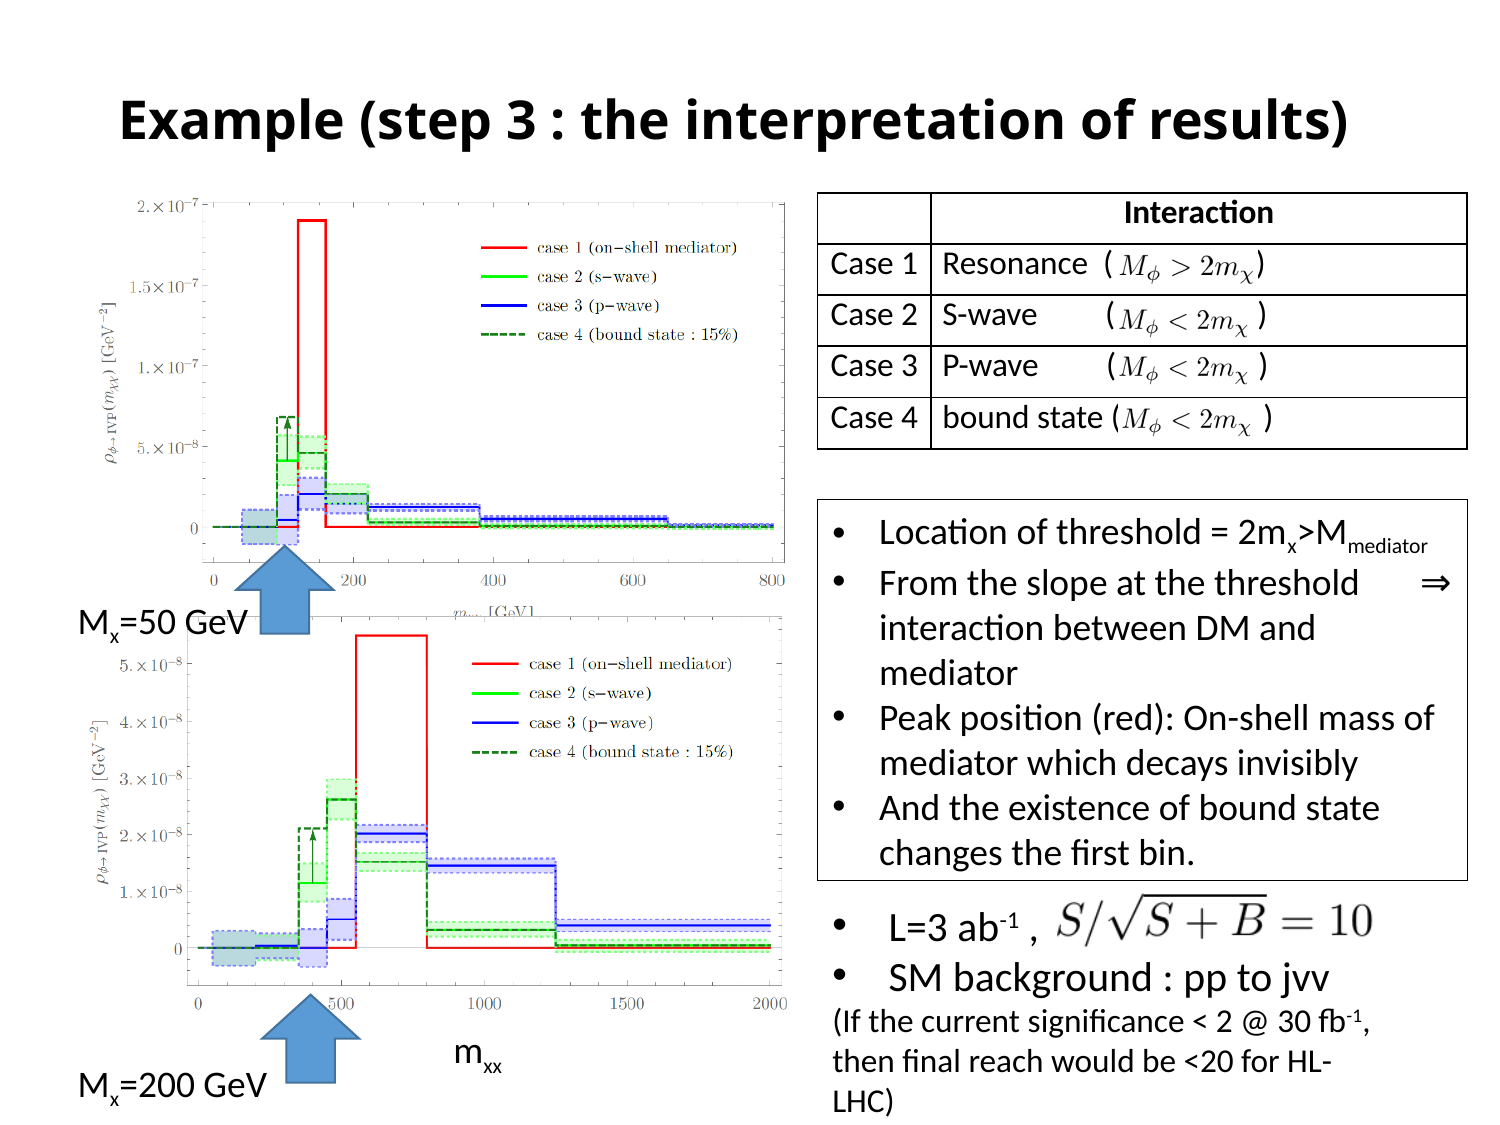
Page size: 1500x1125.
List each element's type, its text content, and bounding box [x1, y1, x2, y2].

table_cell P-wave ( ) [932, 347, 1466, 397]
table_cell Case 1 [818, 245, 930, 294]
table_header Interaction [932, 194, 1466, 243]
text_box L=3 ab-1 , SM background : pp to jvv (If the current significance < 2 @ 30 fb-1, then final reach would be <20 for HL-LHC) [817, 892, 1409, 1125]
picture [1118, 247, 1258, 289]
table_header [818, 194, 930, 243]
picture [1115, 300, 1255, 345]
text_box Mx=50 GeV [63, 589, 94, 656]
text_box Example (step 3 : the interpretation of results) [103, 61, 1397, 184]
table_cell Case 4 [818, 398, 930, 448]
text_box [285, 1048, 336, 1052]
table_cell Case 3 [818, 347, 930, 397]
table_cell Case 2 [818, 296, 930, 345]
picture [86, 192, 787, 1048]
table_cell bound state ( ) [932, 398, 1466, 448]
table_cell Resonance ( ) [932, 245, 1466, 294]
table_cell S-wave ( ) [932, 296, 1466, 345]
picture [1118, 399, 1258, 444]
text_box Location of threshold = 2mx>Mmediator From the slope at the threshold ⇒ interaction between DM and mediator Peak position (red): On-shell mass of mediator which decays invisibly And the existence of bound state changes the first bin. [817, 499, 1468, 881]
picture [1046, 883, 1390, 949]
picture [1115, 347, 1255, 392]
text_box mxx [438, 1048, 540, 1086]
text_box Mx=200 GeV [63, 1052, 370, 1119]
